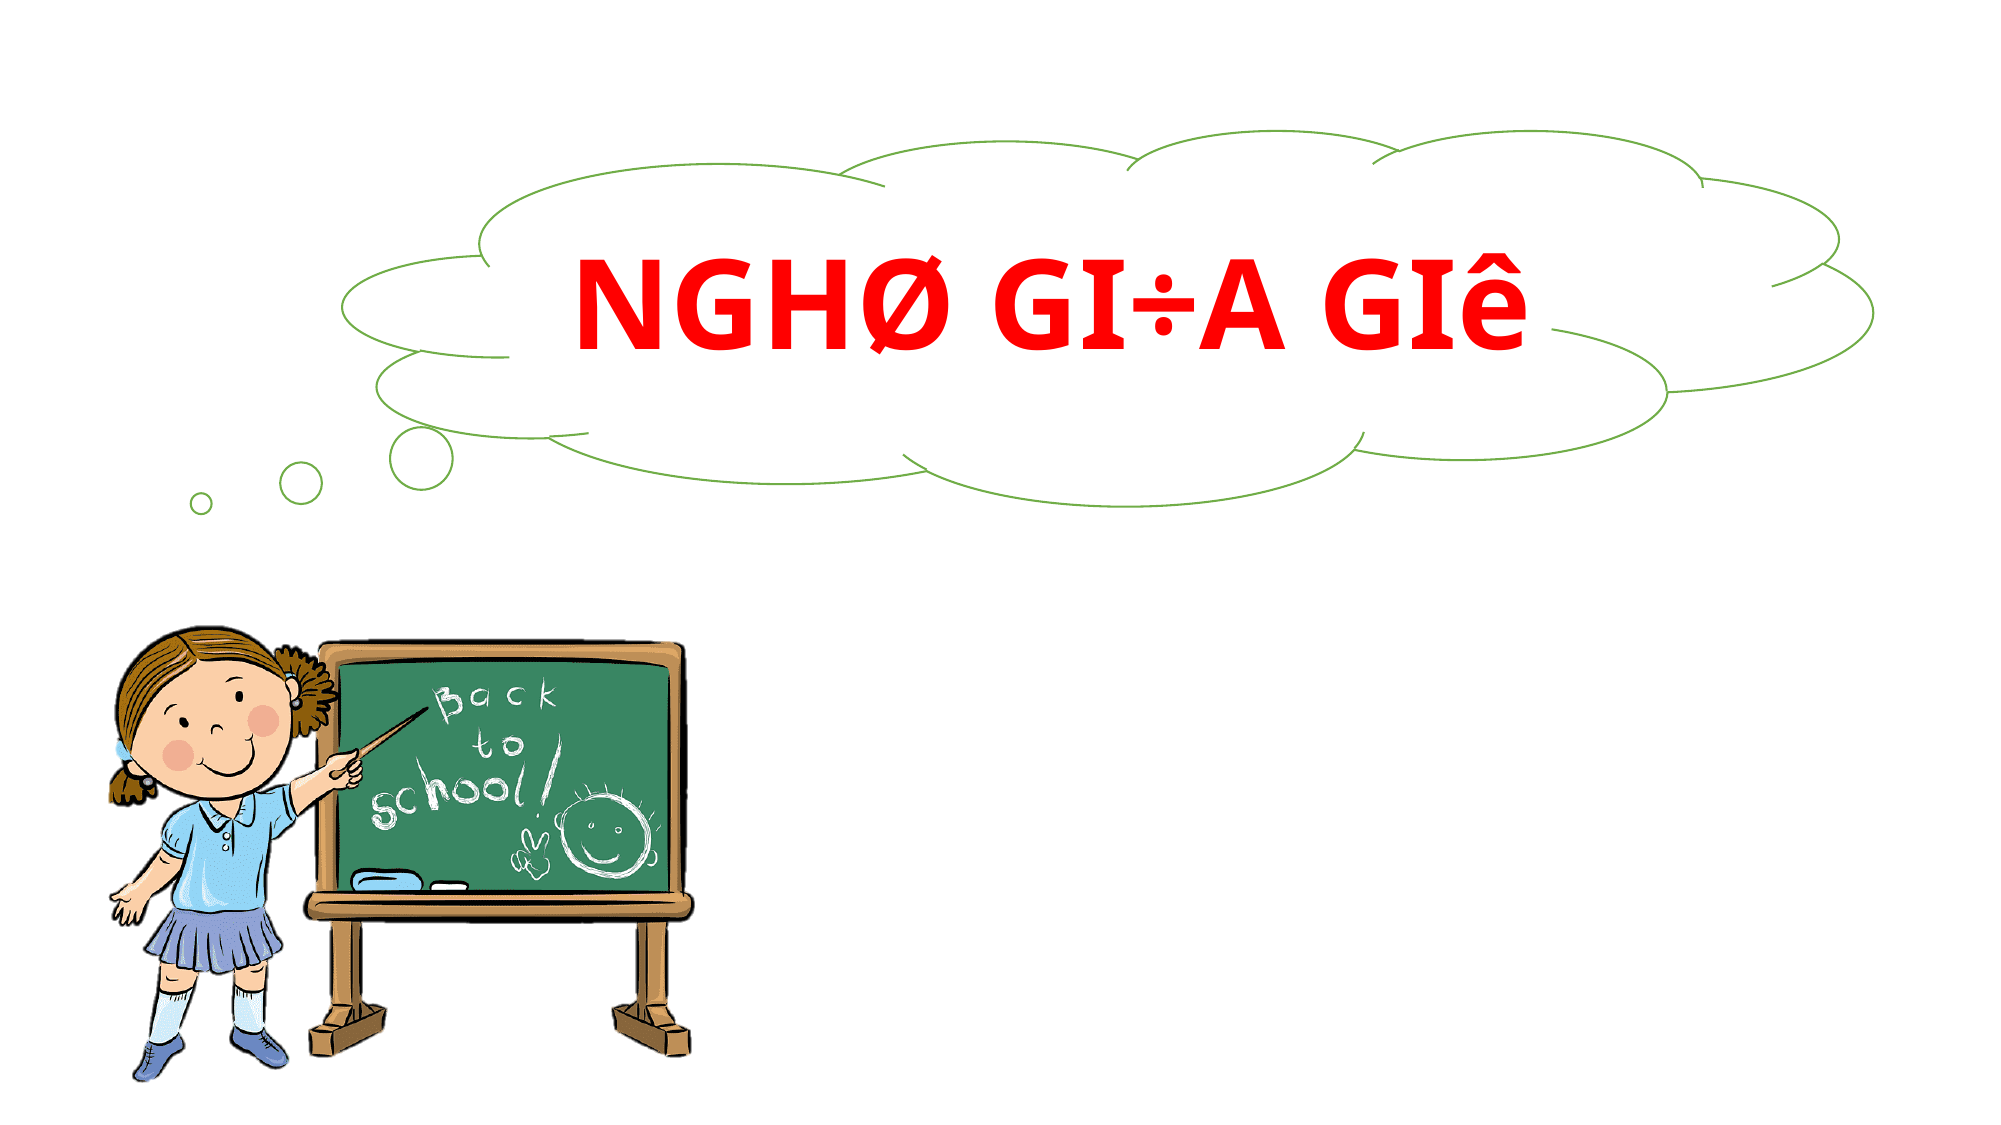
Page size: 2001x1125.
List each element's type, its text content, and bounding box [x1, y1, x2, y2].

picture [40, 482, 724, 1125]
text_box NGHØ GI÷A GIê [341, 129, 1875, 508]
text_box NGHØ GI÷A GIê [279, 461, 323, 482]
